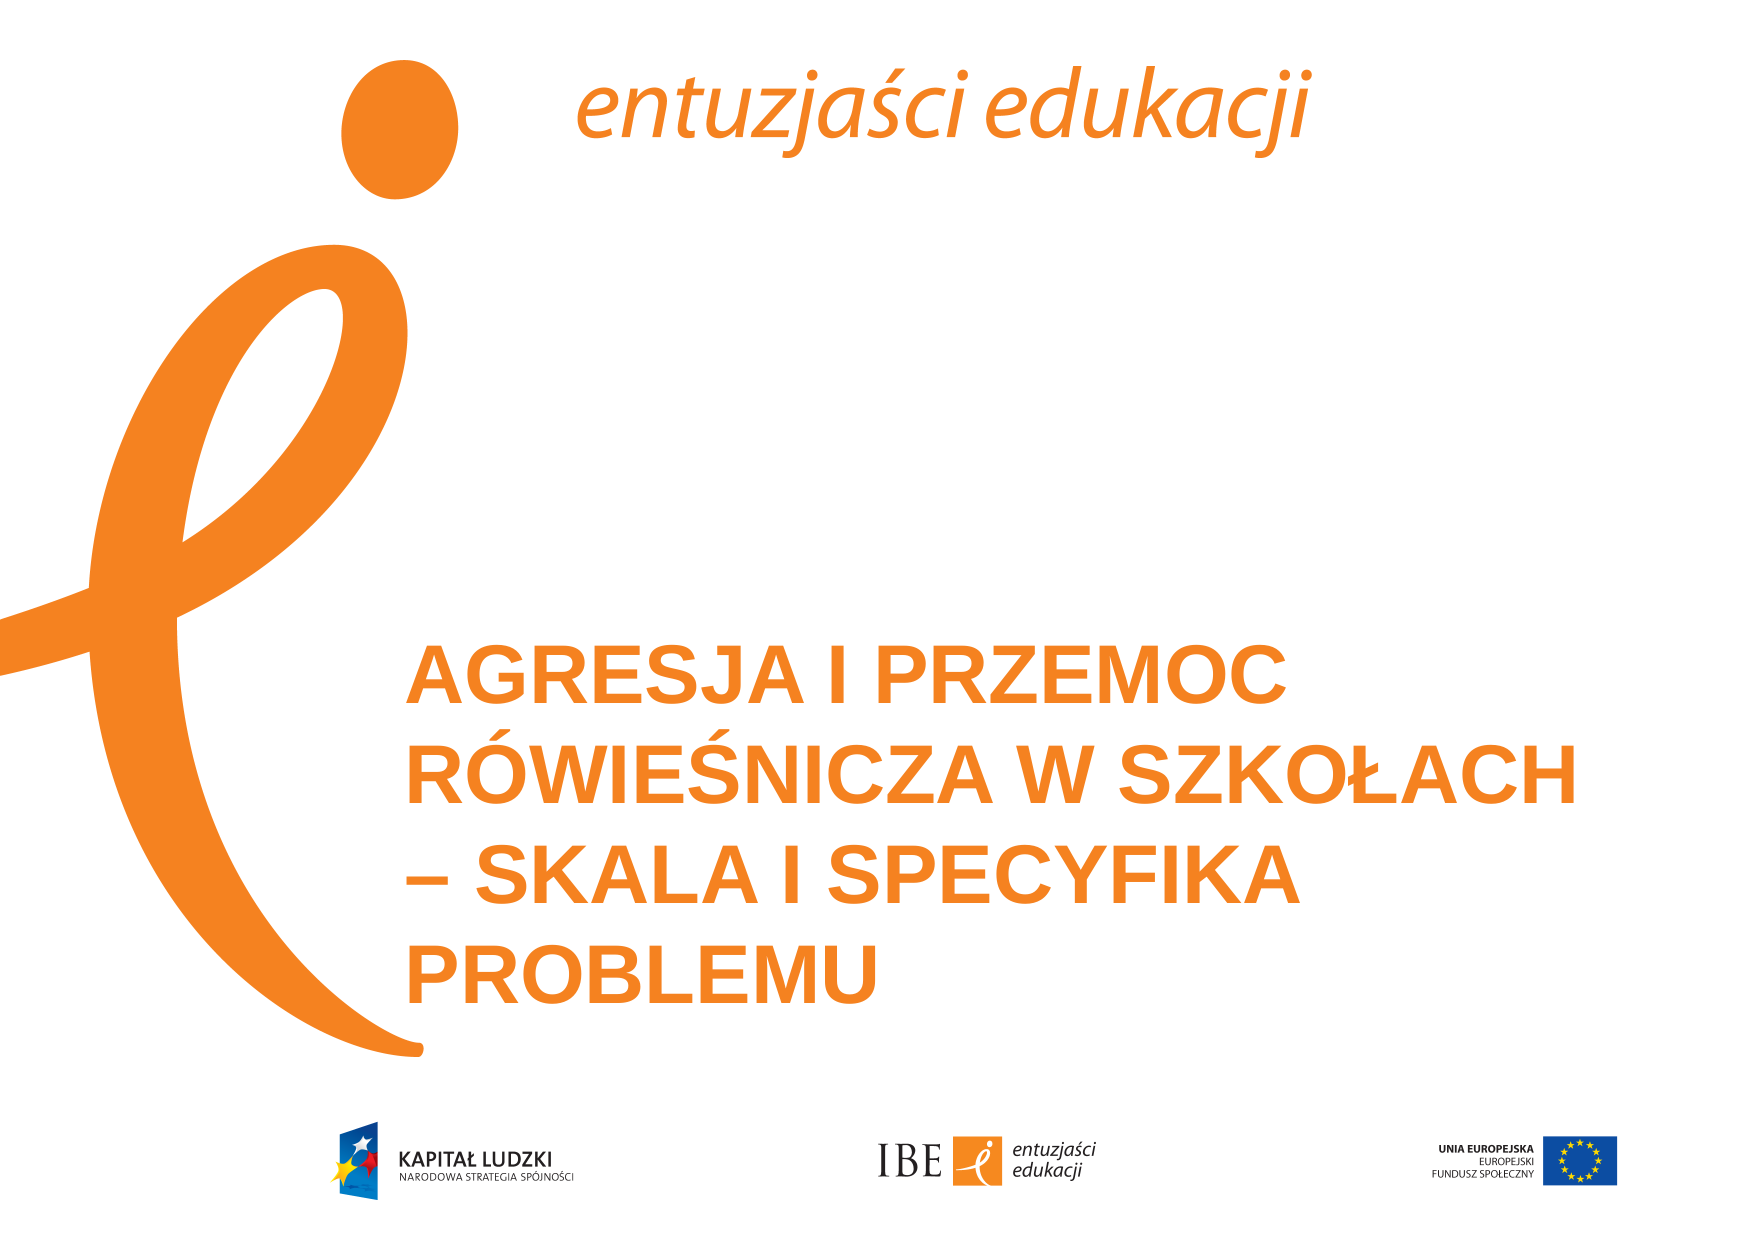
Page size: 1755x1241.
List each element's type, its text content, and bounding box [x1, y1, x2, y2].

picture [0, 0, 1755, 1241]
title AGRESJA I PRZEMOC RÓWIEŚNICZA W SZKOŁACH – SKALA I SPECYFIKA PROBLEMU [404, 620, 1681, 963]
